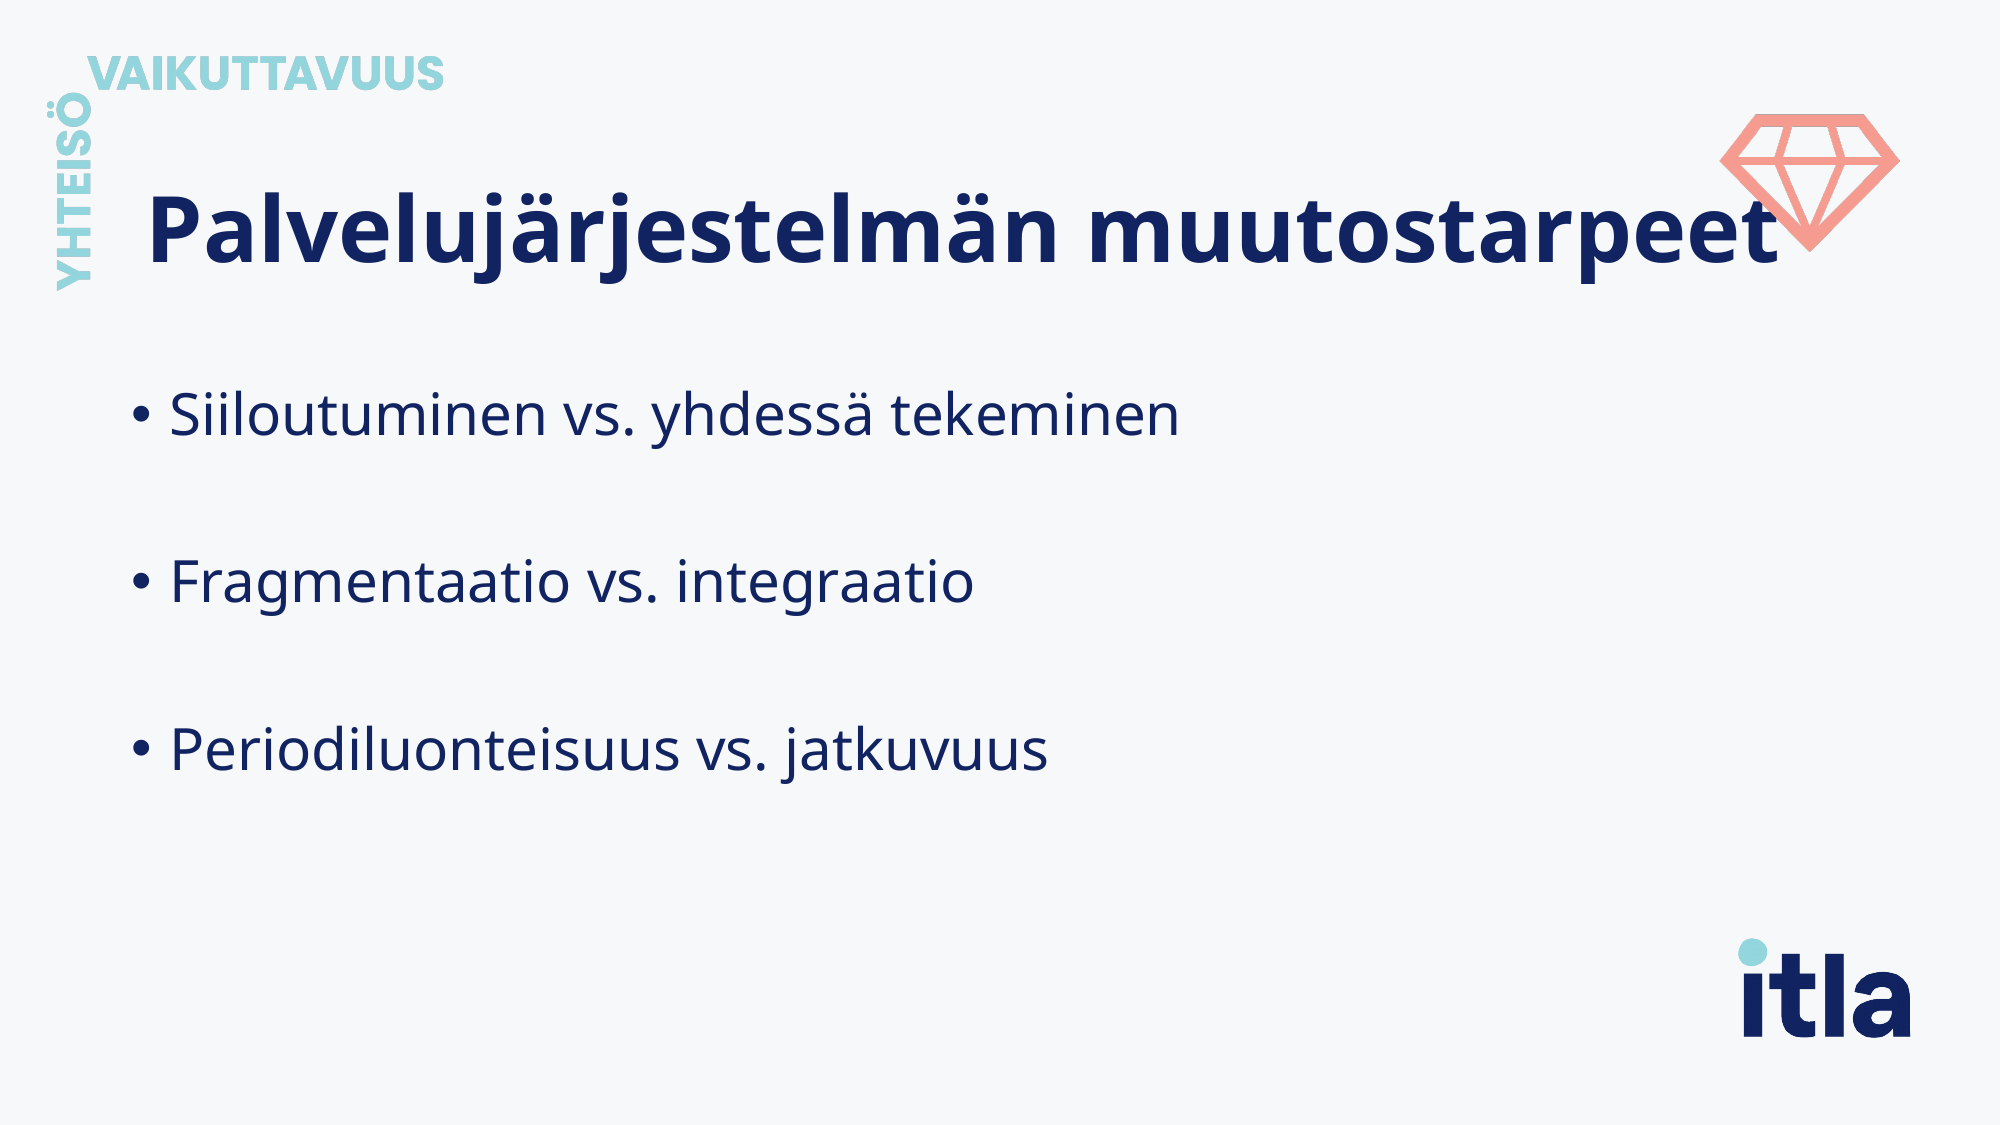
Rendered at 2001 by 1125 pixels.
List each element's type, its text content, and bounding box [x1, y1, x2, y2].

picture [1712, 84, 1906, 278]
list Siiloutuminen vs. yhdessä tekeminen Fragmentaatio vs. integraatio Periodiluonteisuus vs. jatkuvuus [131, 377, 1840, 992]
picture [47, 56, 443, 291]
title Palvelujärjestelmän muutostarpeet [145, 72, 1906, 291]
picture [1732, 935, 1913, 1047]
